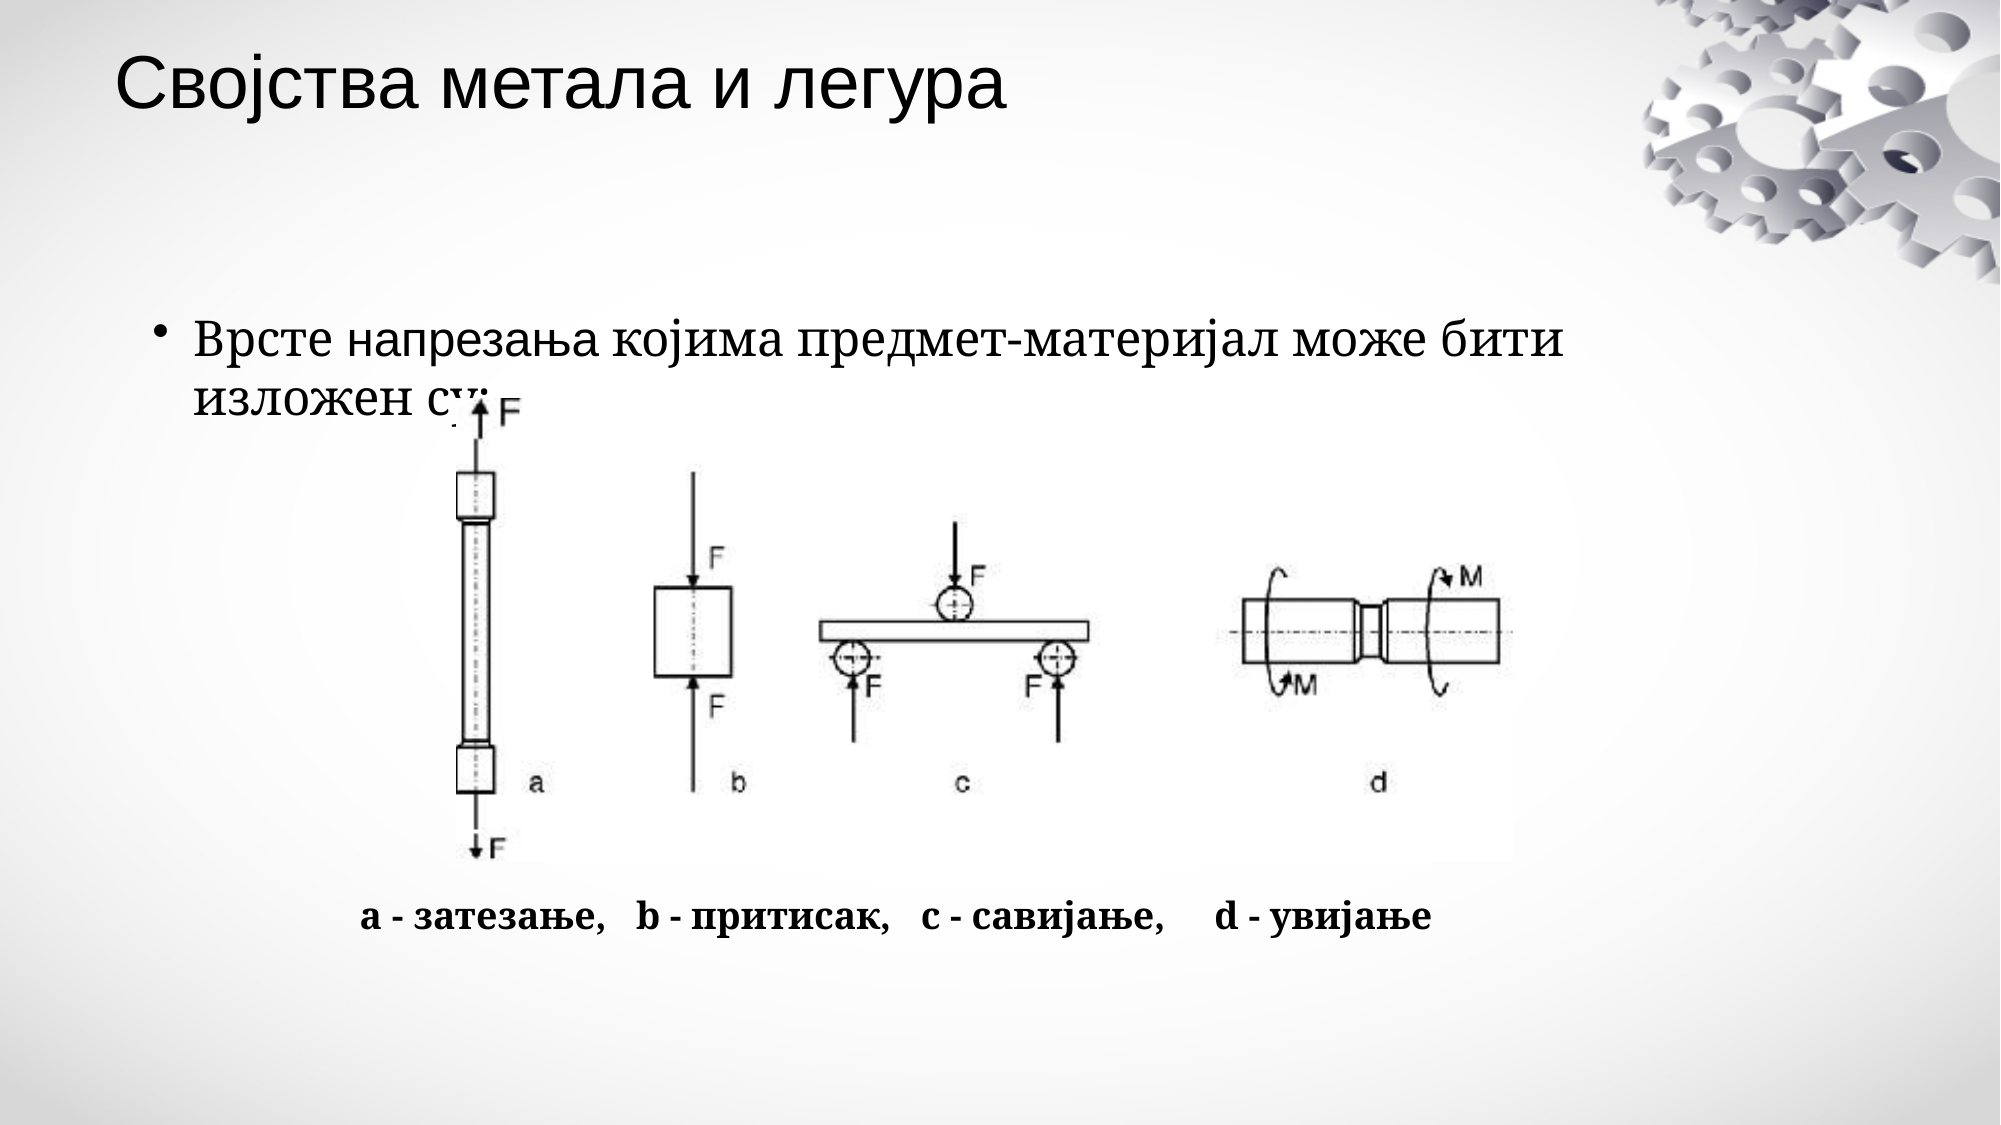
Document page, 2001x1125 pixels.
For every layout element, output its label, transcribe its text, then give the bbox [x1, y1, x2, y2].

text_box a - затезање, b - притисак, с - савијање, d - увијање [344, 884, 1658, 945]
title Својства метала и легура [99, 30, 1901, 127]
list Врсте напрезања којима предмет-материјал може бити изложен су: [137, 299, 1692, 434]
picture [0, 0, 2000, 1125]
